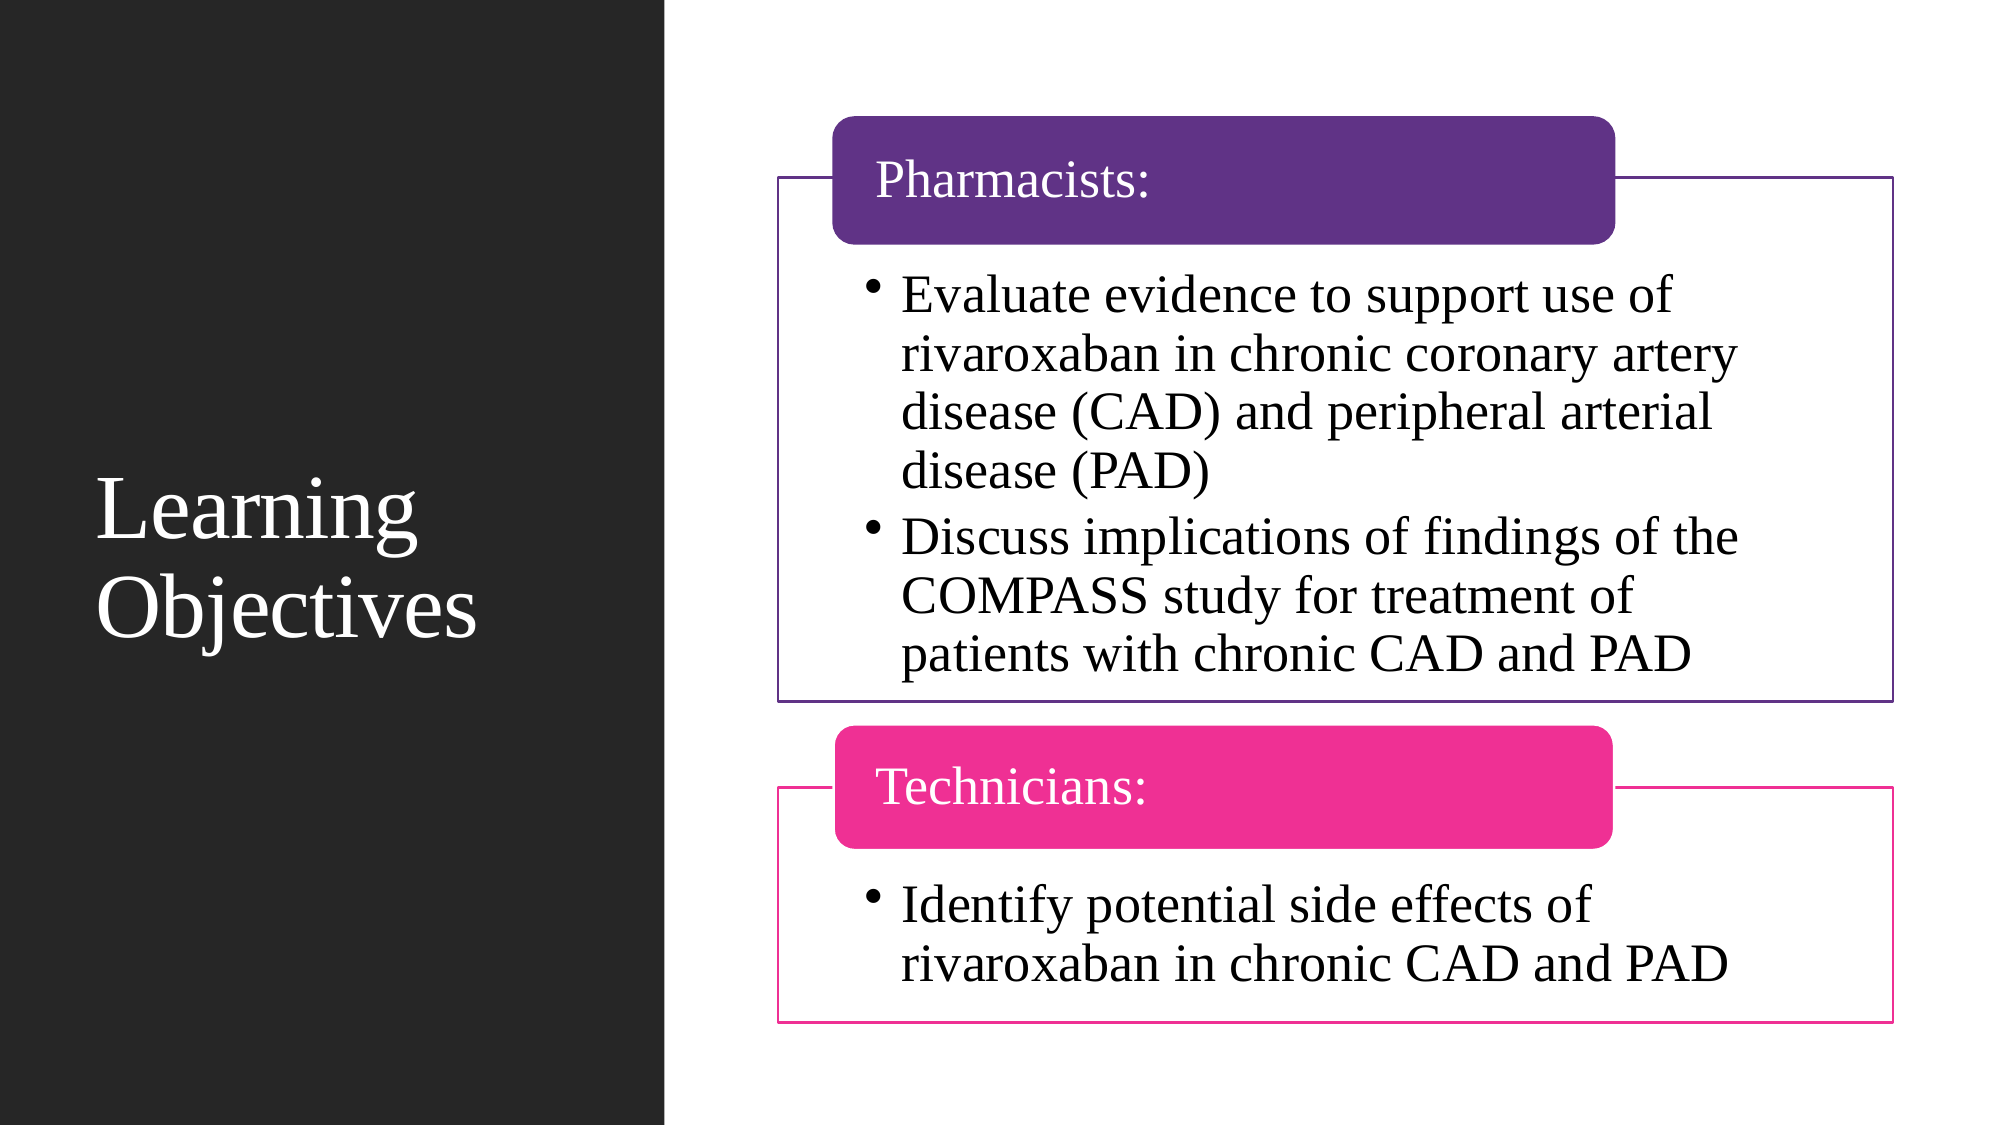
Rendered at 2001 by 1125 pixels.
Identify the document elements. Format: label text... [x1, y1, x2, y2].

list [777, 104, 1894, 1033]
text_box [666, 0, 2000, 1125]
title Learning Objectives [80, 84, 587, 1032]
text_box [0, 0, 666, 1125]
